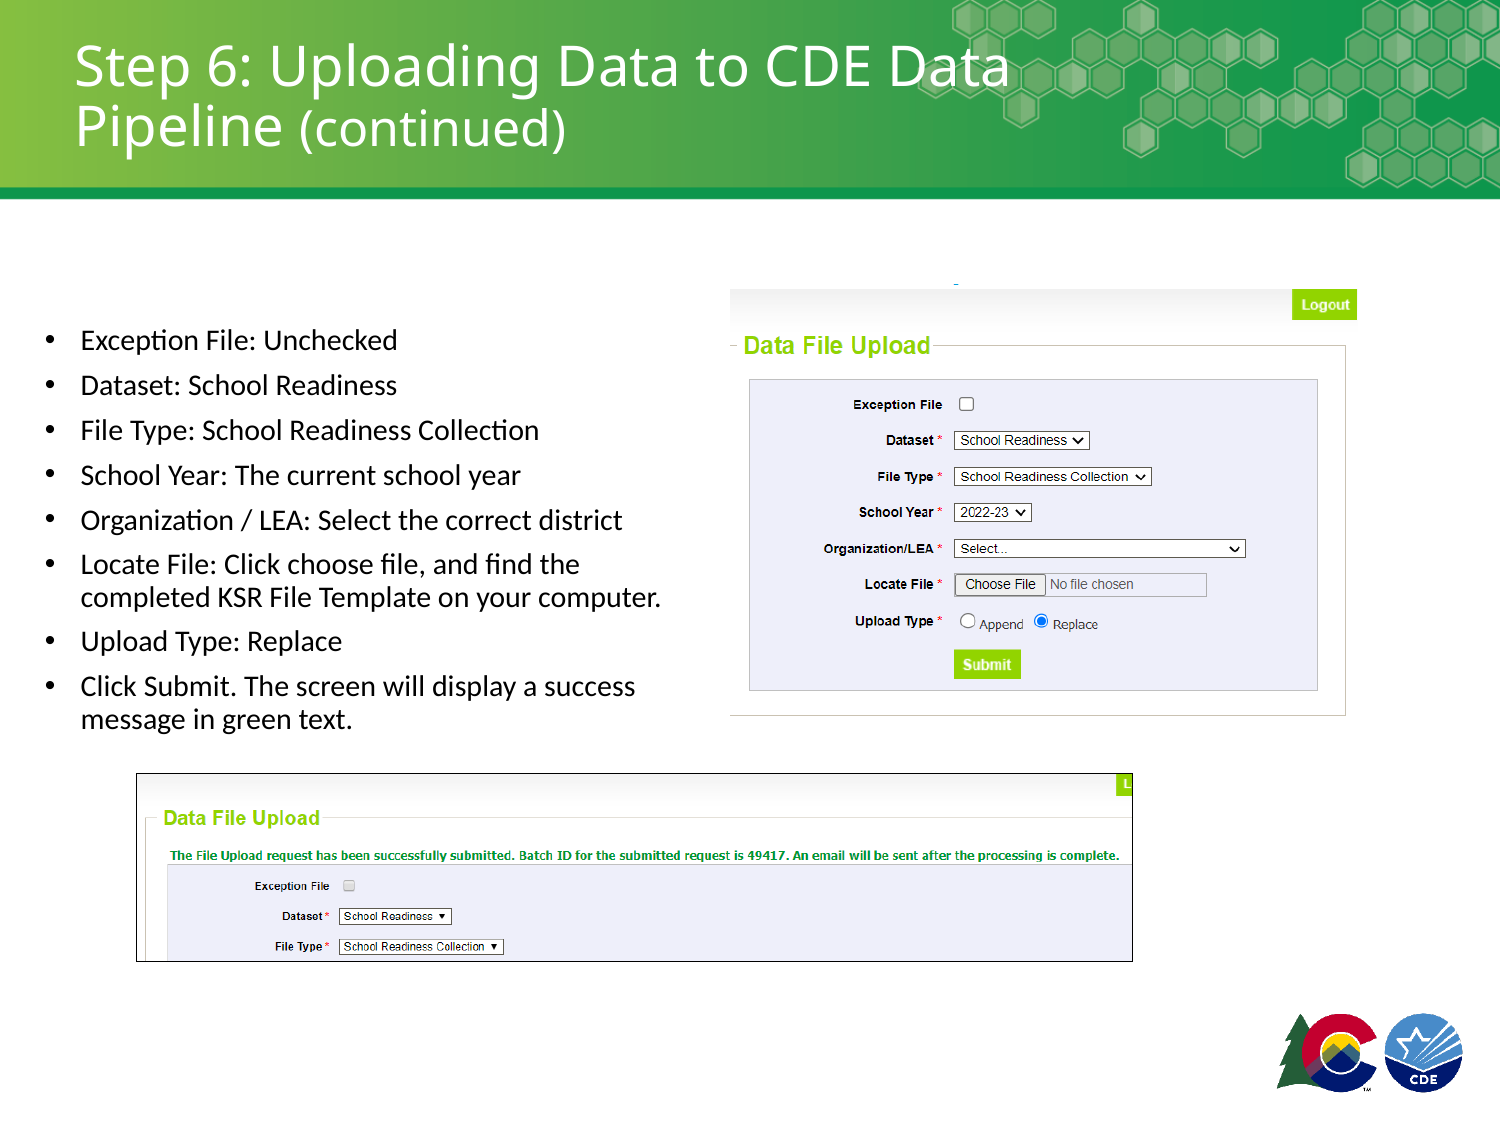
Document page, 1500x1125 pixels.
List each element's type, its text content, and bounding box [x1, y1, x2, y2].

title Step 6: Uploading Data to CDE Data Pipeline (continued) [74, 37, 1133, 200]
list Exception File: Unchecked Dataset: School Readiness File Type: School Readiness Collection School Year: The current school year Organization / LEA: Select the correct district Locate File: Click choose file, and find the completed KSR File Template on your computer. Upload Type: Replace Click Submit. The screen will display a success message in green text. [44, 324, 698, 752]
picture [1275, 1012, 1463, 1093]
picture [136, 773, 1133, 962]
picture [730, 283, 1358, 723]
picture [0, 0, 1500, 200]
